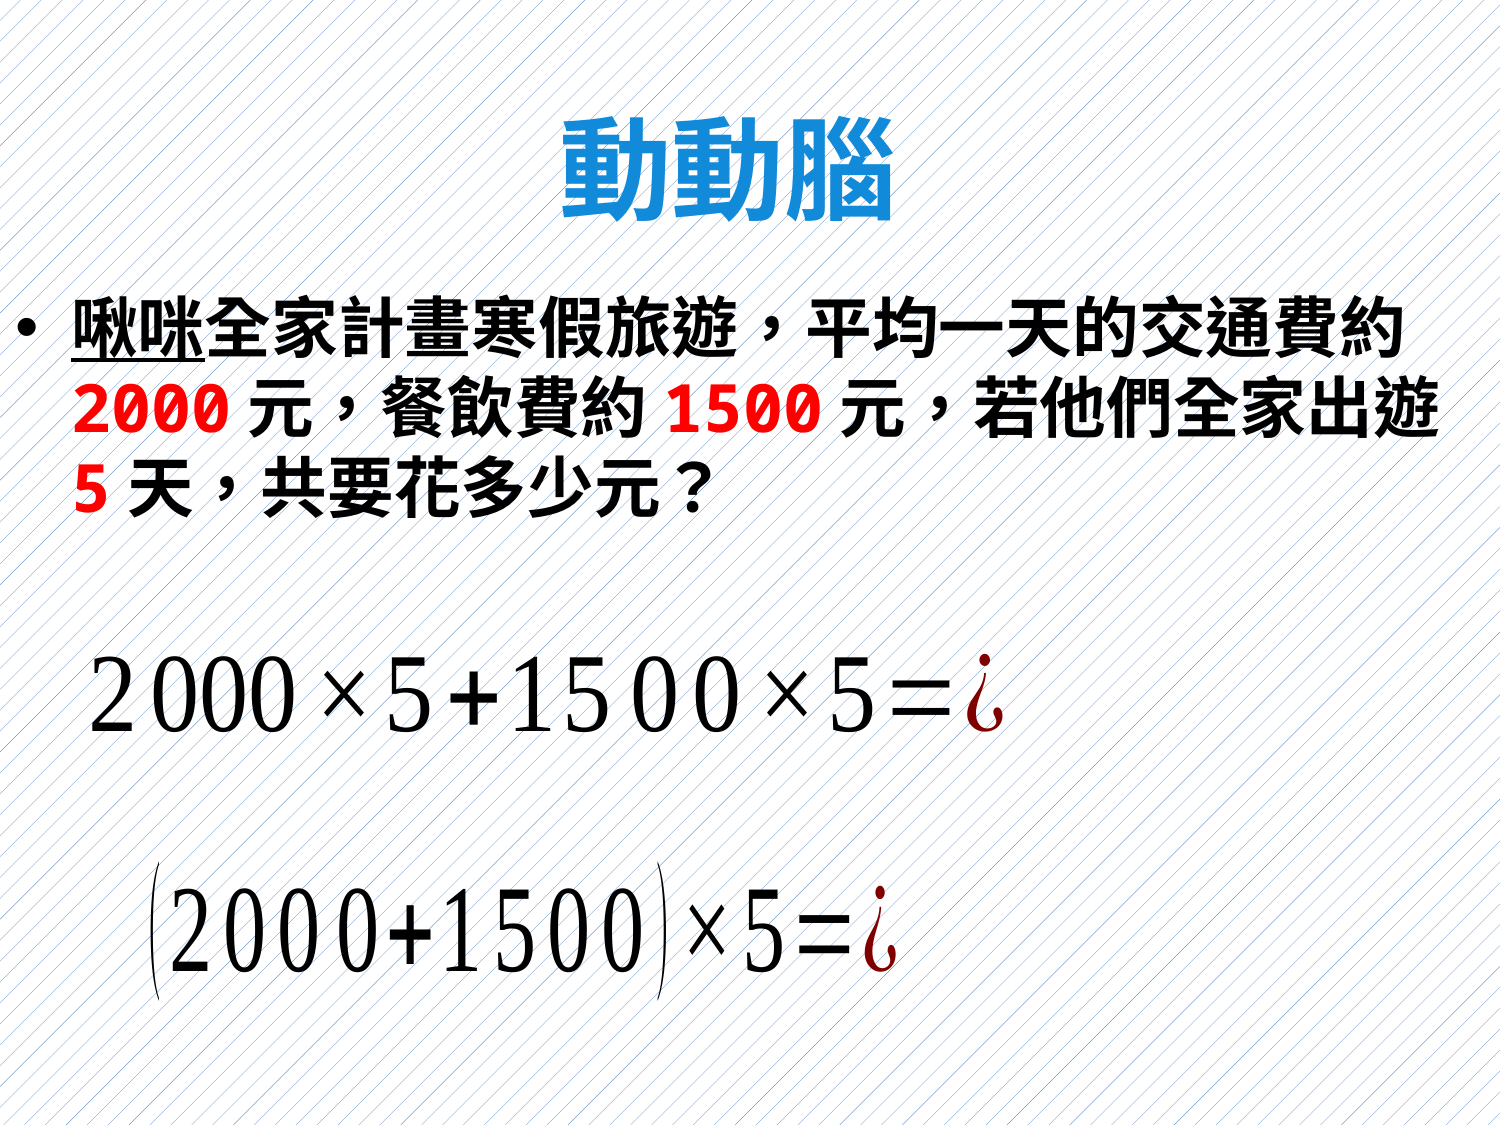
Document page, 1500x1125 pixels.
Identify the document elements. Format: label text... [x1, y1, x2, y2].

text_box 啾咪全家計畫寒假旅遊，平均一天的交通費約2000元，餐飲費約1500元，若他們全家出遊5天，共要花多少元？ [0, 278, 1500, 574]
title 動動腦 [53, 77, 1404, 256]
